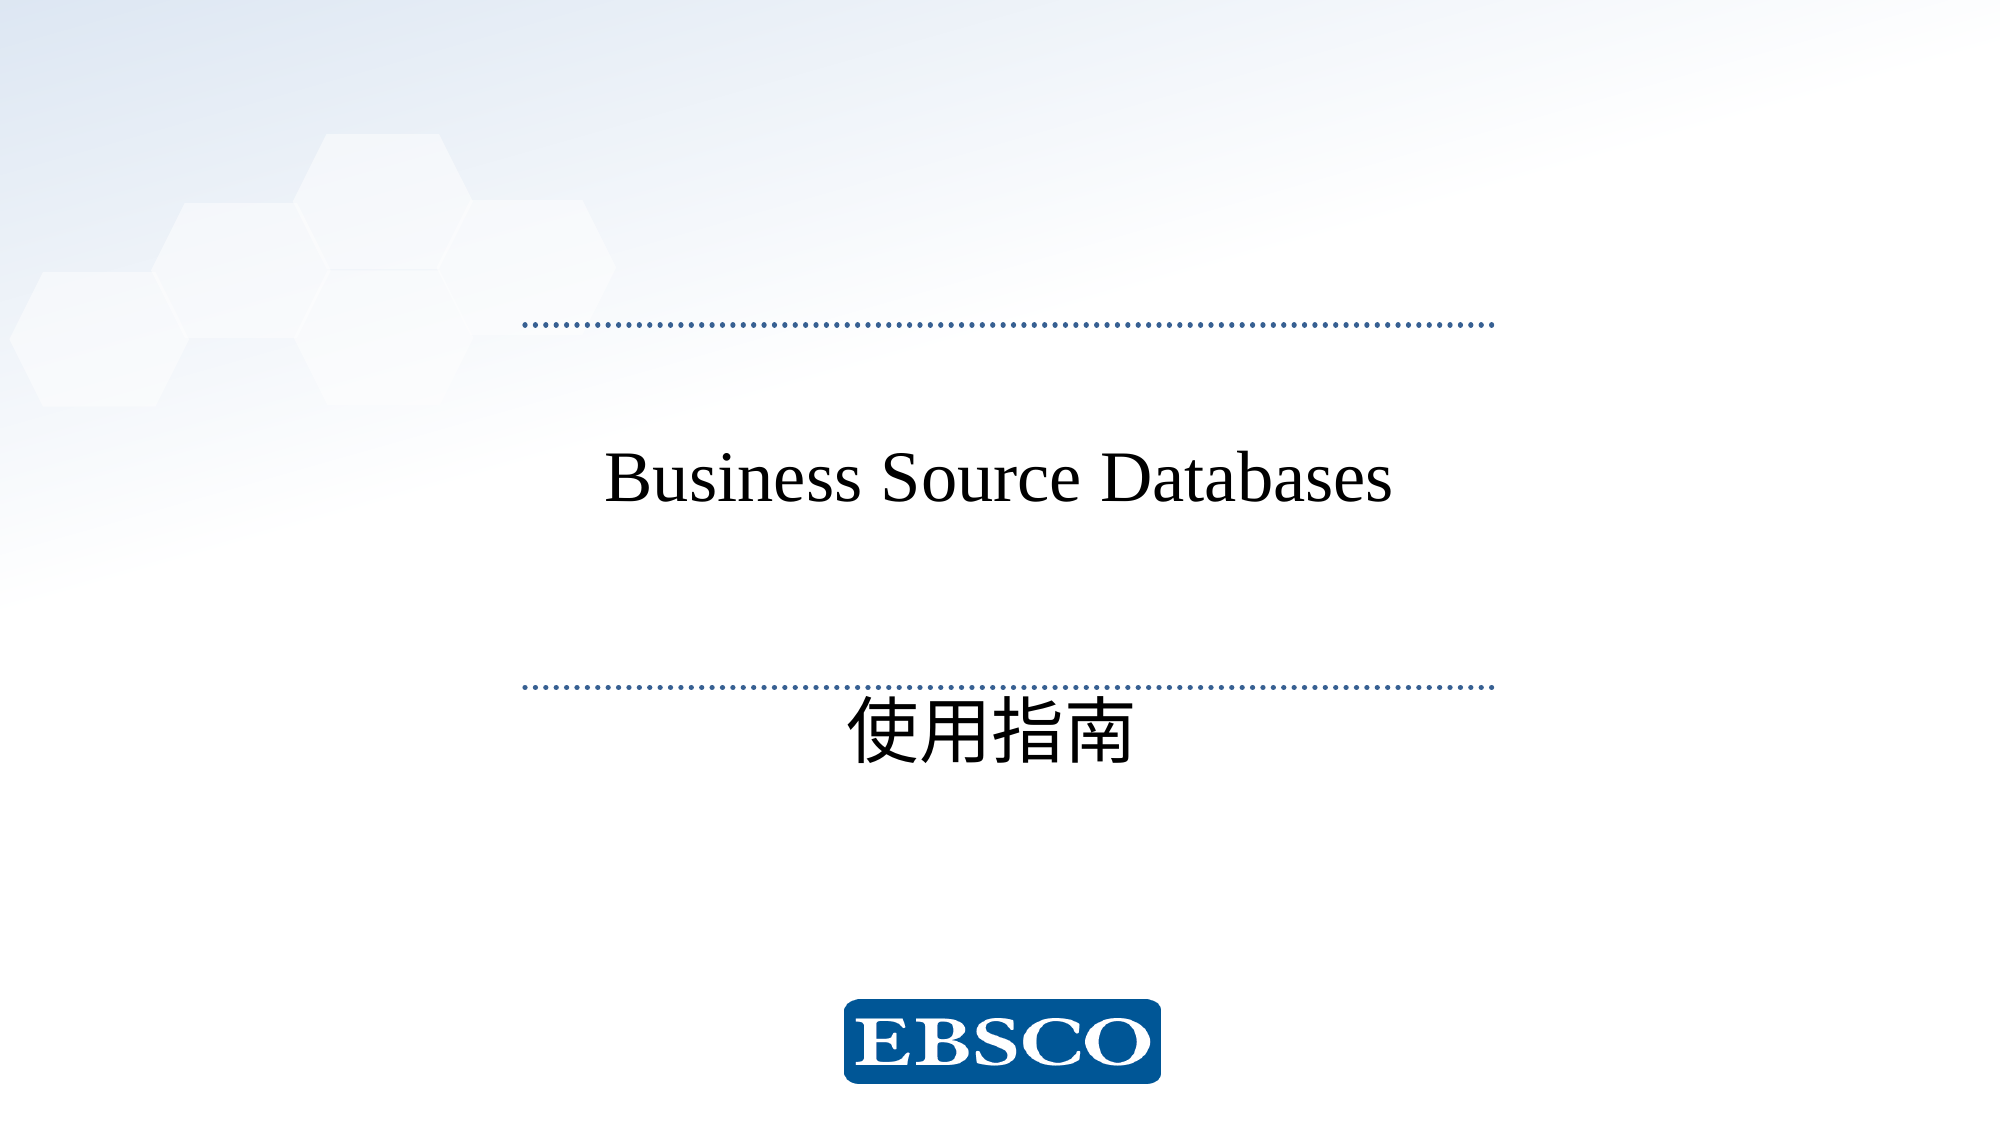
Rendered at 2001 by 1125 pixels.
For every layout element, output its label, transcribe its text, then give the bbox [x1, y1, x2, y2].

text_box Business Source Databases 使用指南 [249, 337, 1750, 663]
picture [844, 999, 1161, 1084]
